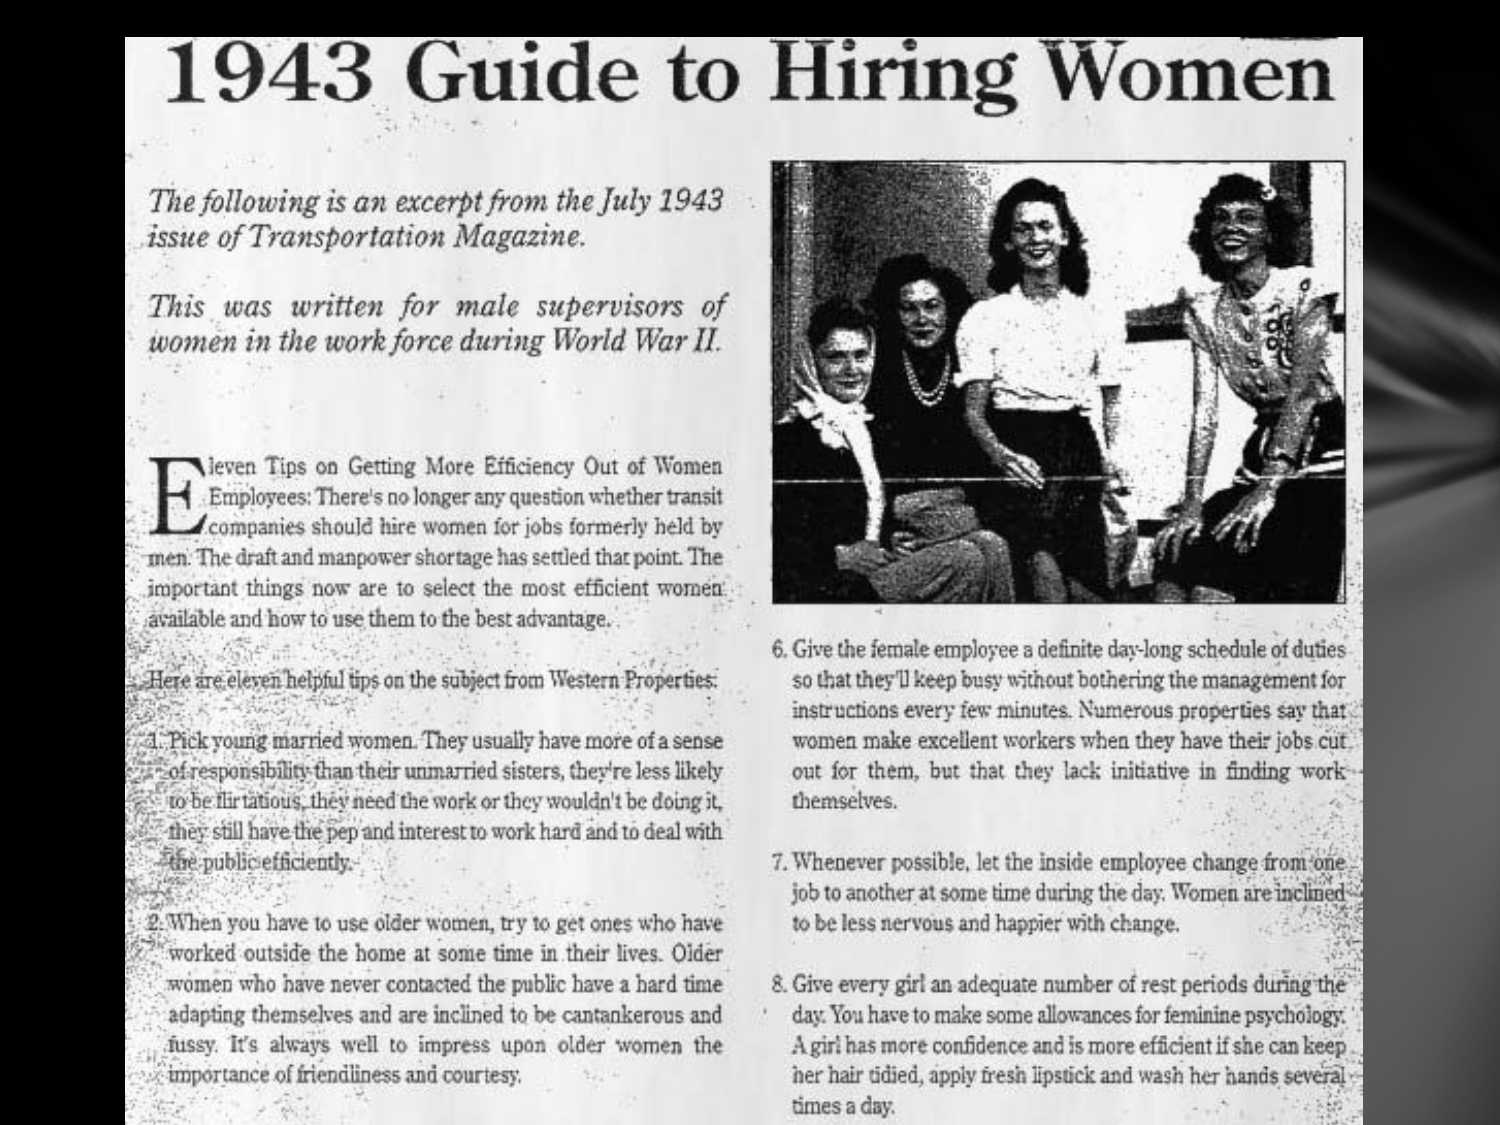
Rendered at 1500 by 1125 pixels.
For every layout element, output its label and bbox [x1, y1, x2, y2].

picture [124, 37, 1363, 1125]
